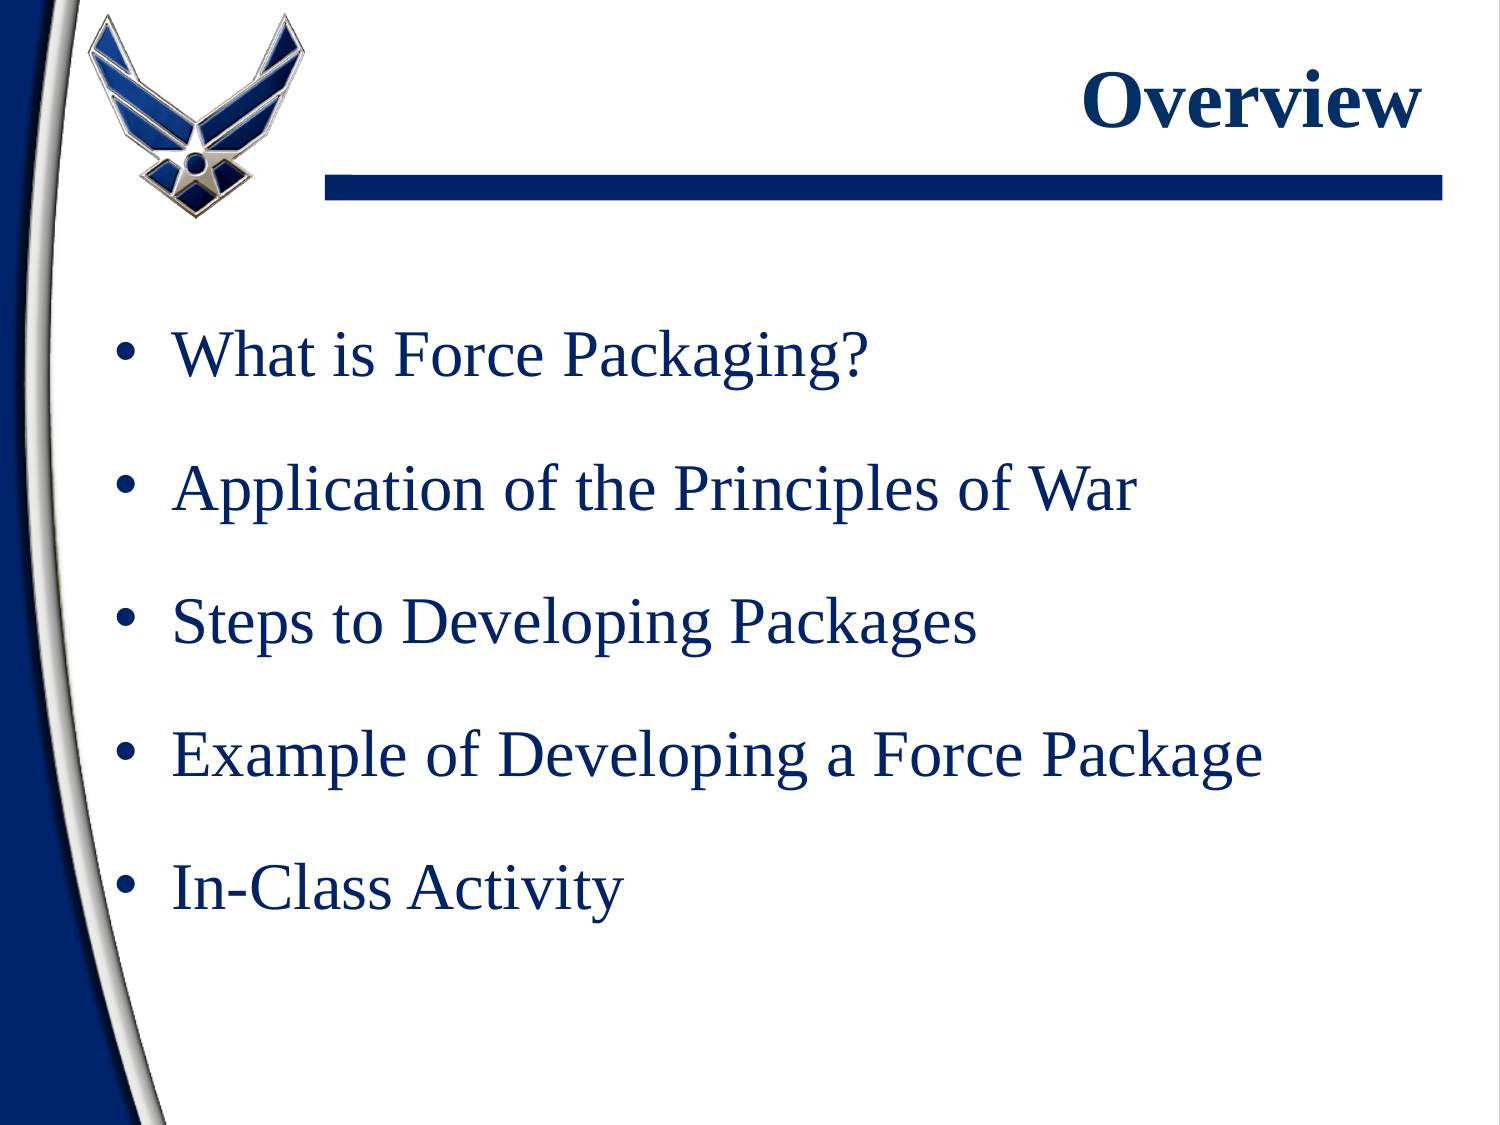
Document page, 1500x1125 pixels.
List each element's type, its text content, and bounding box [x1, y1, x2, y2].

picture [0, 0, 1500, 1125]
title Overview [87, 0, 1438, 188]
list What is Force Packaging? Application of the Principles of War Steps to Developing Packages Example of Developing a Force Package In-Class Activity [99, 262, 1500, 1006]
